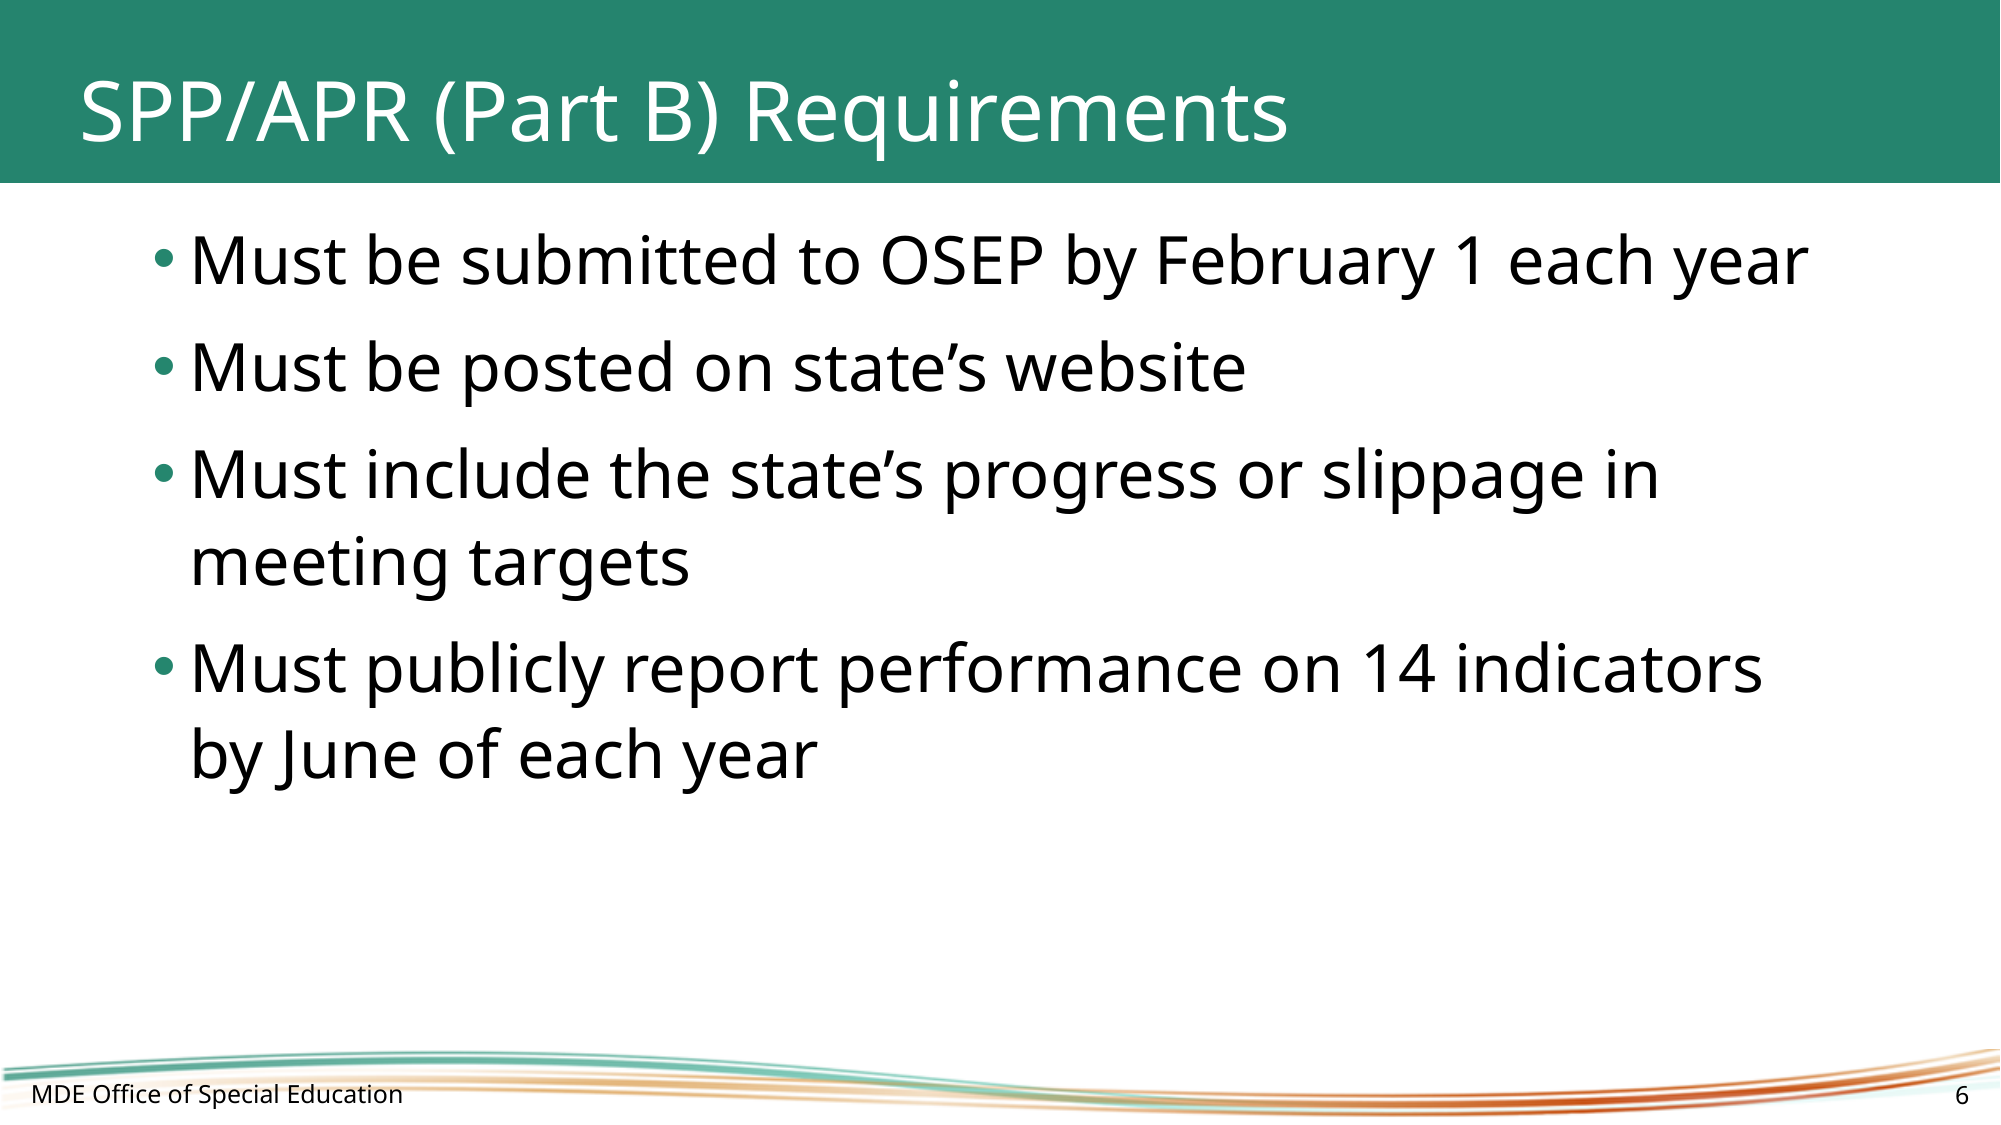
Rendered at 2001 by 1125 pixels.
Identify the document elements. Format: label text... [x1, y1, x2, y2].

title SPP/APR (Part B) Requirements [64, 46, 1928, 183]
picture [0, 1049, 2000, 1125]
footer MDE Office of Special Education [15, 1065, 691, 1125]
slide_number 6 [1534, 1066, 1985, 1125]
list Must be submitted to OSEP by February 1 each year Must be posted on state’s website Must include the state’s progress or slippage in meeting targets Must publicly report performance on 14 indicators by June of each year [137, 203, 1863, 1043]
